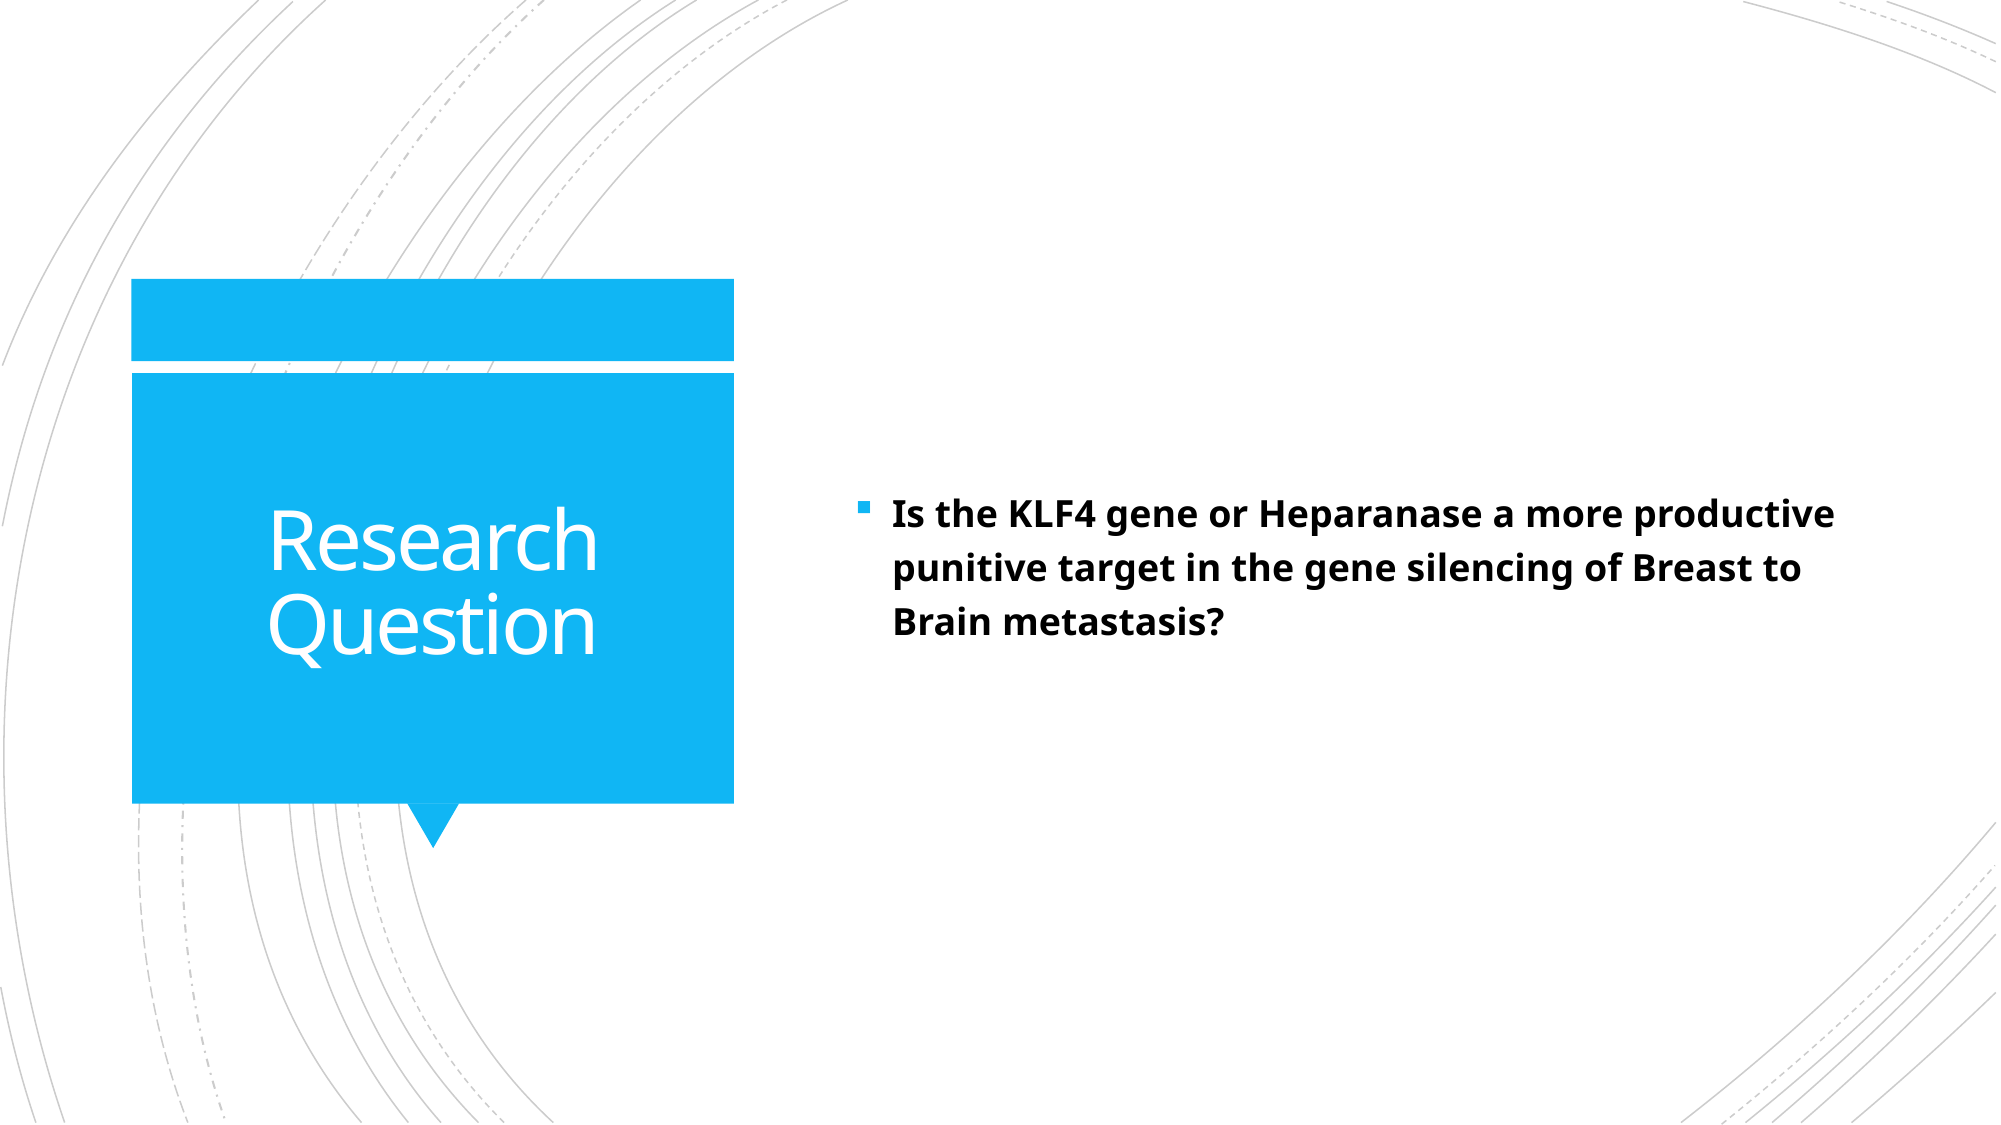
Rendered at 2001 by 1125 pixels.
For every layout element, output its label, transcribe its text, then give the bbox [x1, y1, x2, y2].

title Research Question [145, 385, 720, 789]
list Is the KLF4 gene or Heparanase a more productive punitive target in the gene silencing of Breast to Brain metastasis? [839, 131, 1871, 993]
